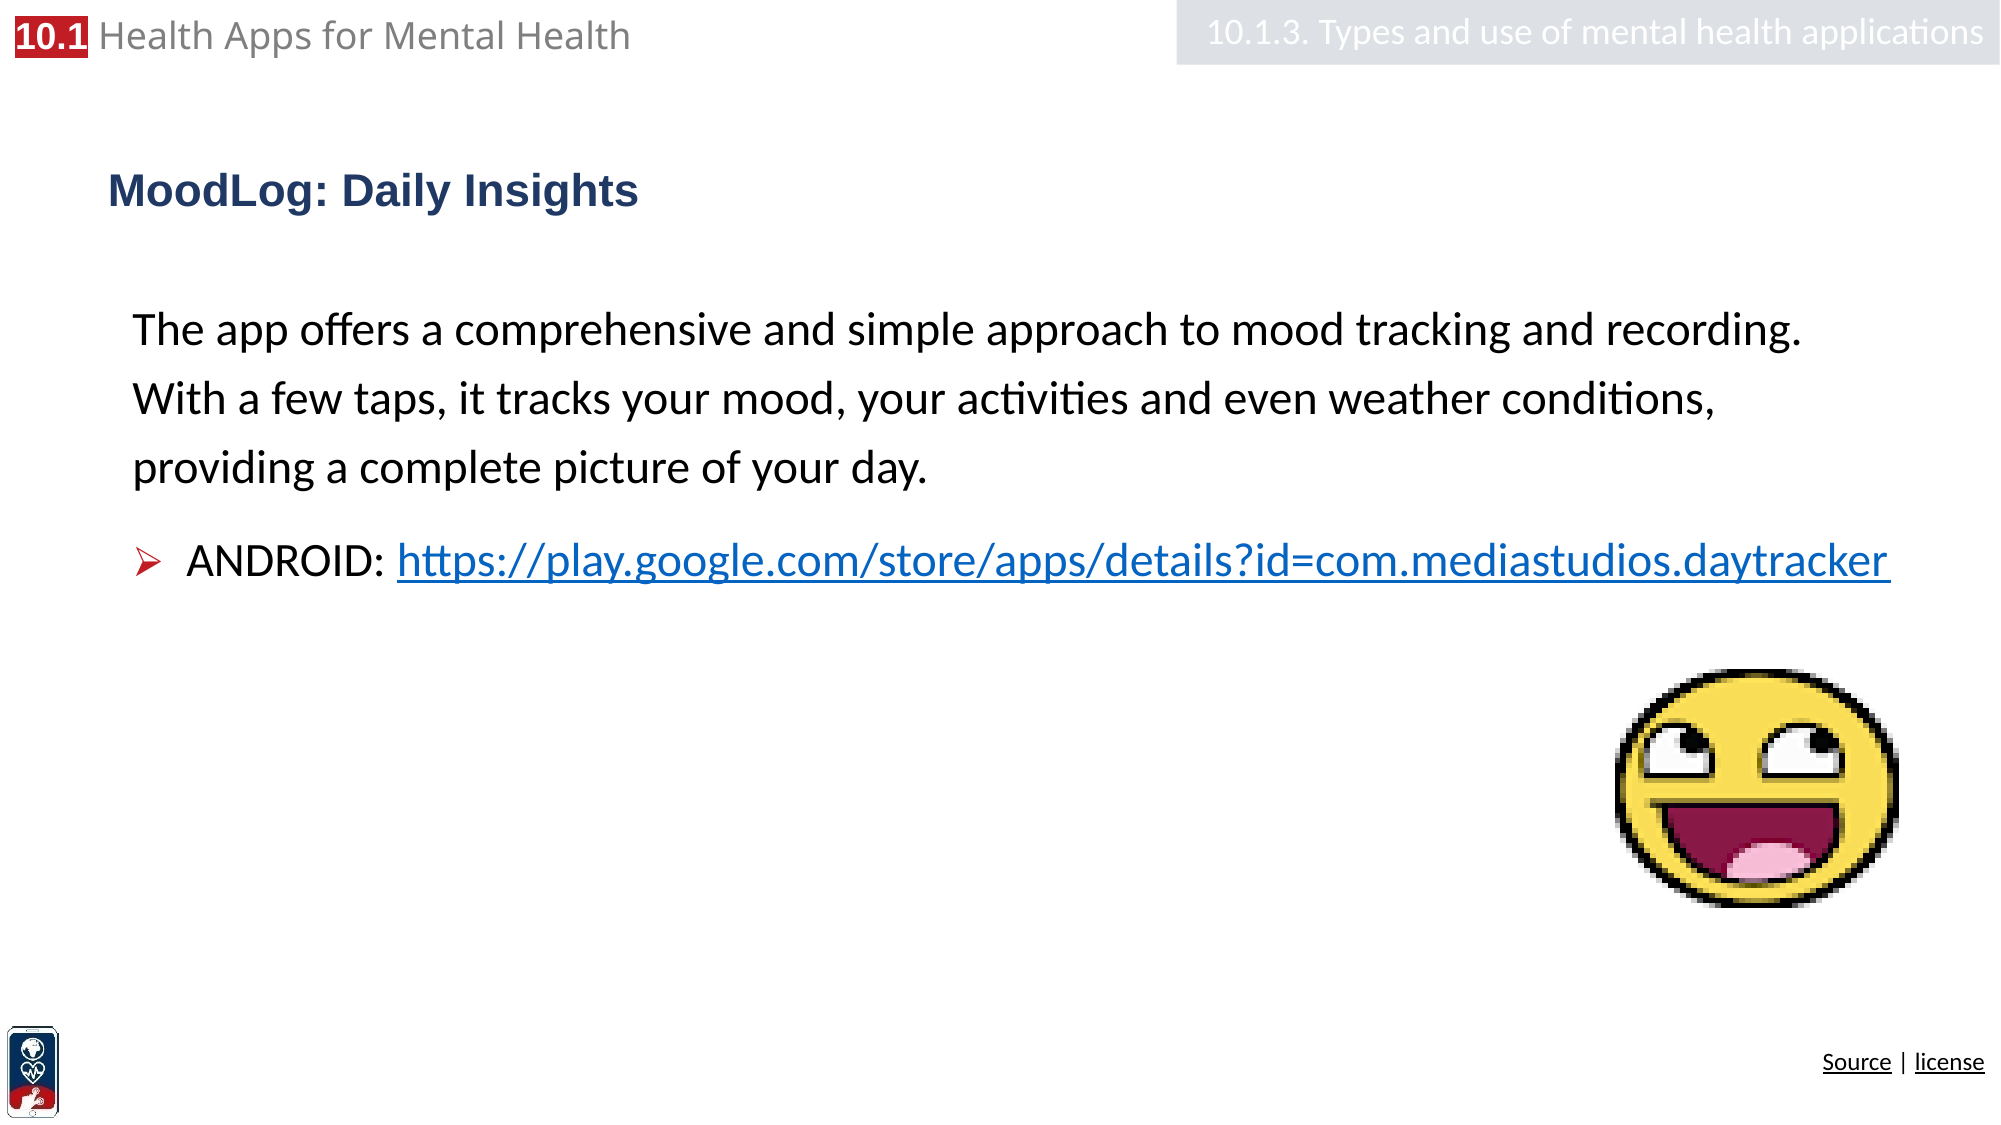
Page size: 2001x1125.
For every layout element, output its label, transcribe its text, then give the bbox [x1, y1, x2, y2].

picture [7, 1026, 59, 1118]
text_box Source | license [1604, 1038, 2000, 1084]
text_box 10.1.3. Types and use of mental health applications [1176, 0, 2000, 65]
title MoodLog: Daily Insights [92, 138, 1908, 238]
list The app offers a comprehensive and simple approach to mood tracking and recording. With a few taps, it tracks your mood, your activities and even weather conditions, providing a complete picture of your day. ANDROID: https://play.google.com/store/apps/details?id=com.mediastudios.daytracker [101, 278, 1915, 937]
picture [1615, 669, 1899, 909]
